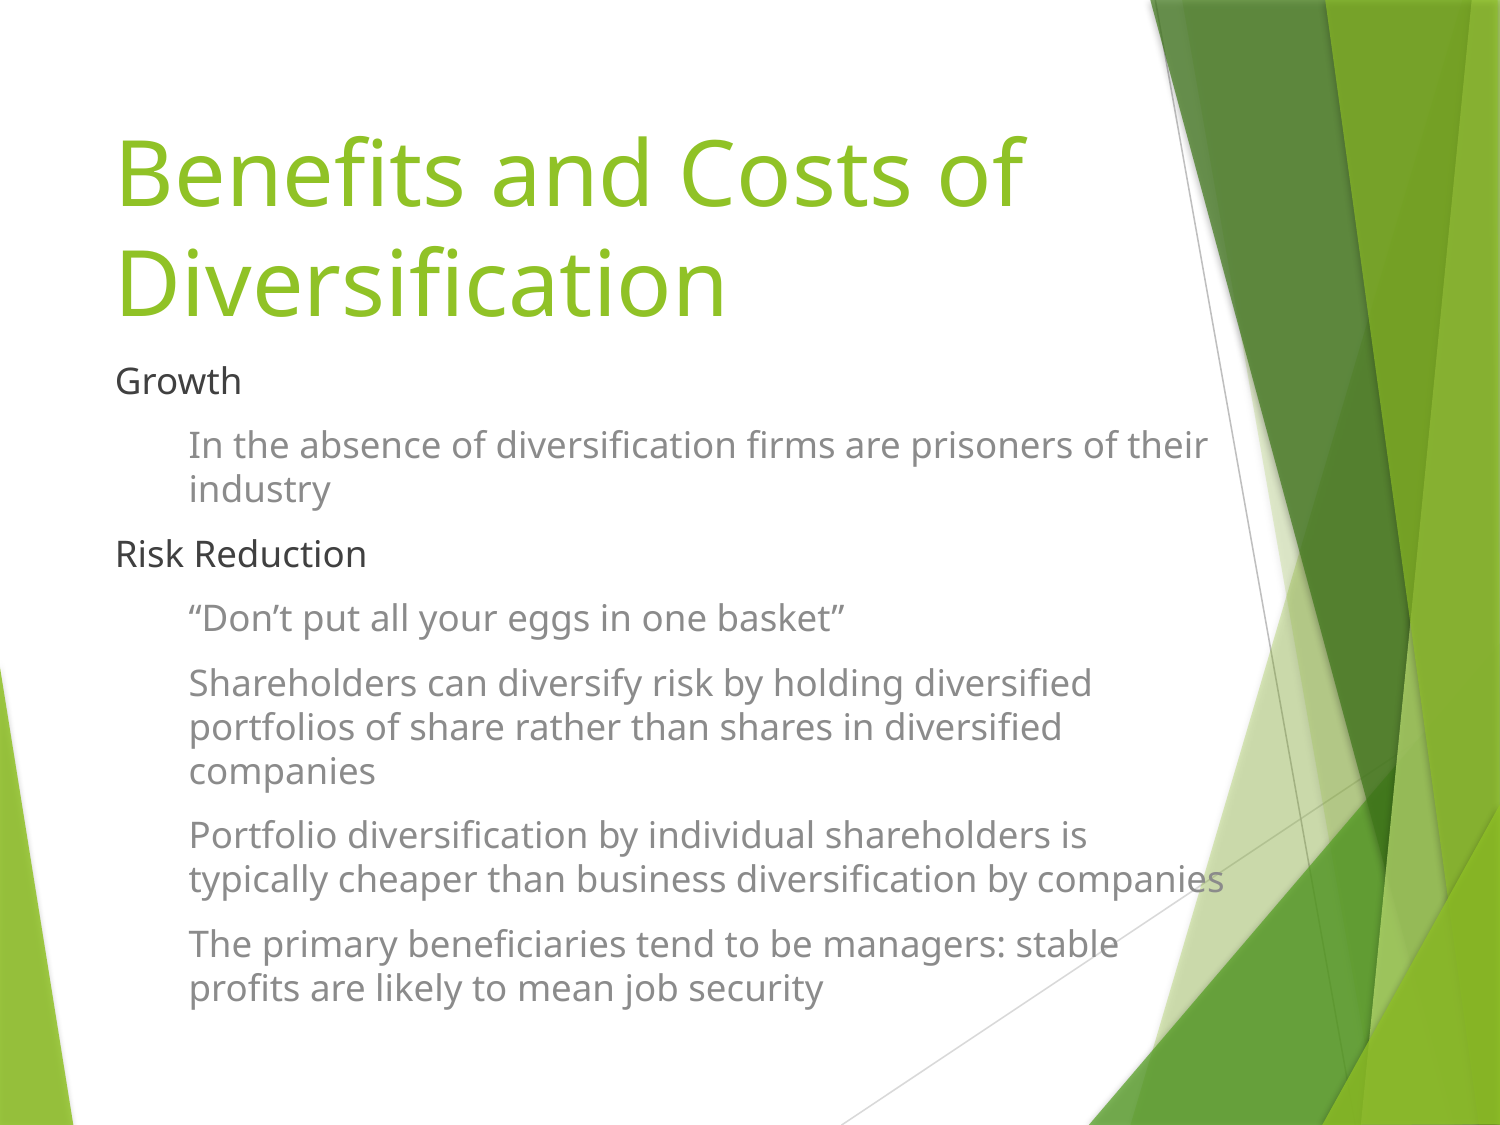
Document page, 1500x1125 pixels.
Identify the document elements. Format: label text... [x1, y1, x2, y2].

title Benefits and Costs of Diversification [99, 99, 1142, 350]
list Growth In the absence of diversification firms are prisoners of their industry Risk Reduction “Don’t put all your eggs in one basket” Shareholders can diversify risk by holding diversified portfolios of share rather than shares in diversified companies Portfolio diversification by individual shareholders is typically cheaper than business diversification by companies The primary beneficiaries tend to be managers: stable profits are likely to mean job security [99, 350, 1250, 1050]
